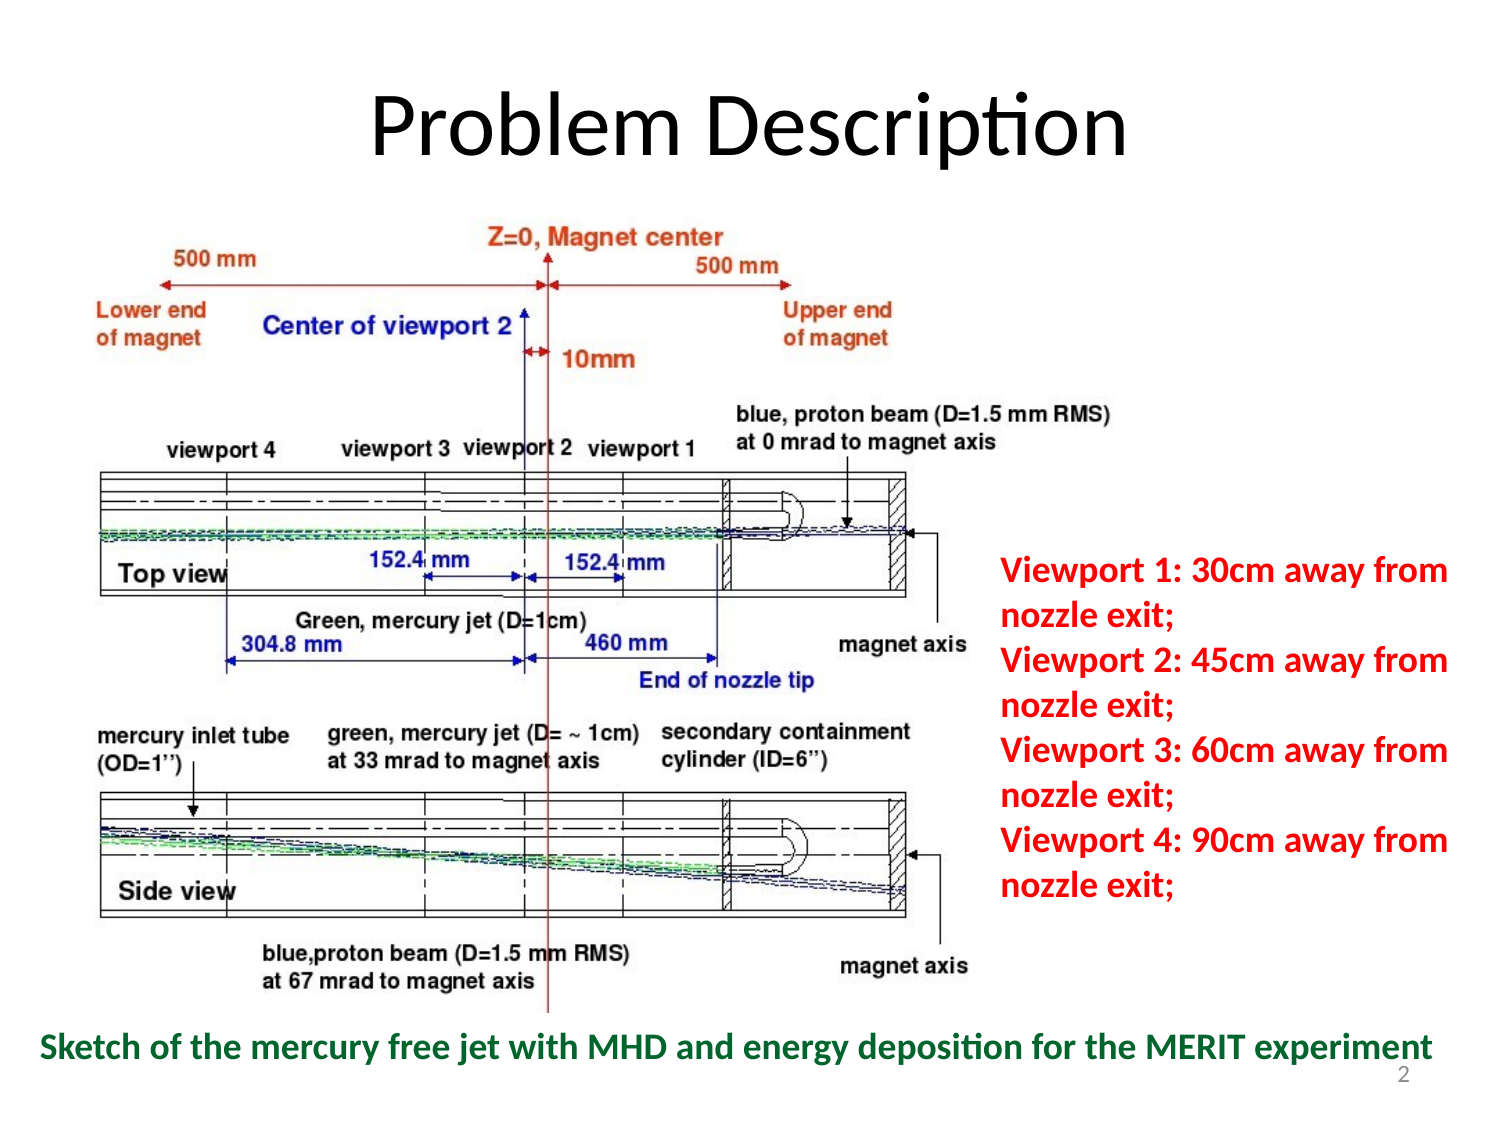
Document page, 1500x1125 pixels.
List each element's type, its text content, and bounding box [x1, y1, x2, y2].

text_box Viewport 1: 30cm away from nozzle exit; Viewport 2: 45cm away from nozzle exit; Viewport 3: 60cm away from nozzle exit; Viewport 4: 90cm away from nozzle exit; [1129, 537, 1473, 913]
slide_number 2 [1074, 1075, 1425, 1103]
text_box Sketch of the mercury free jet with MHD and energy deposition for the MERIT experiment [24, 1014, 1475, 1075]
title Problem Description [75, 24, 1425, 213]
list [74, 216, 1125, 1013]
